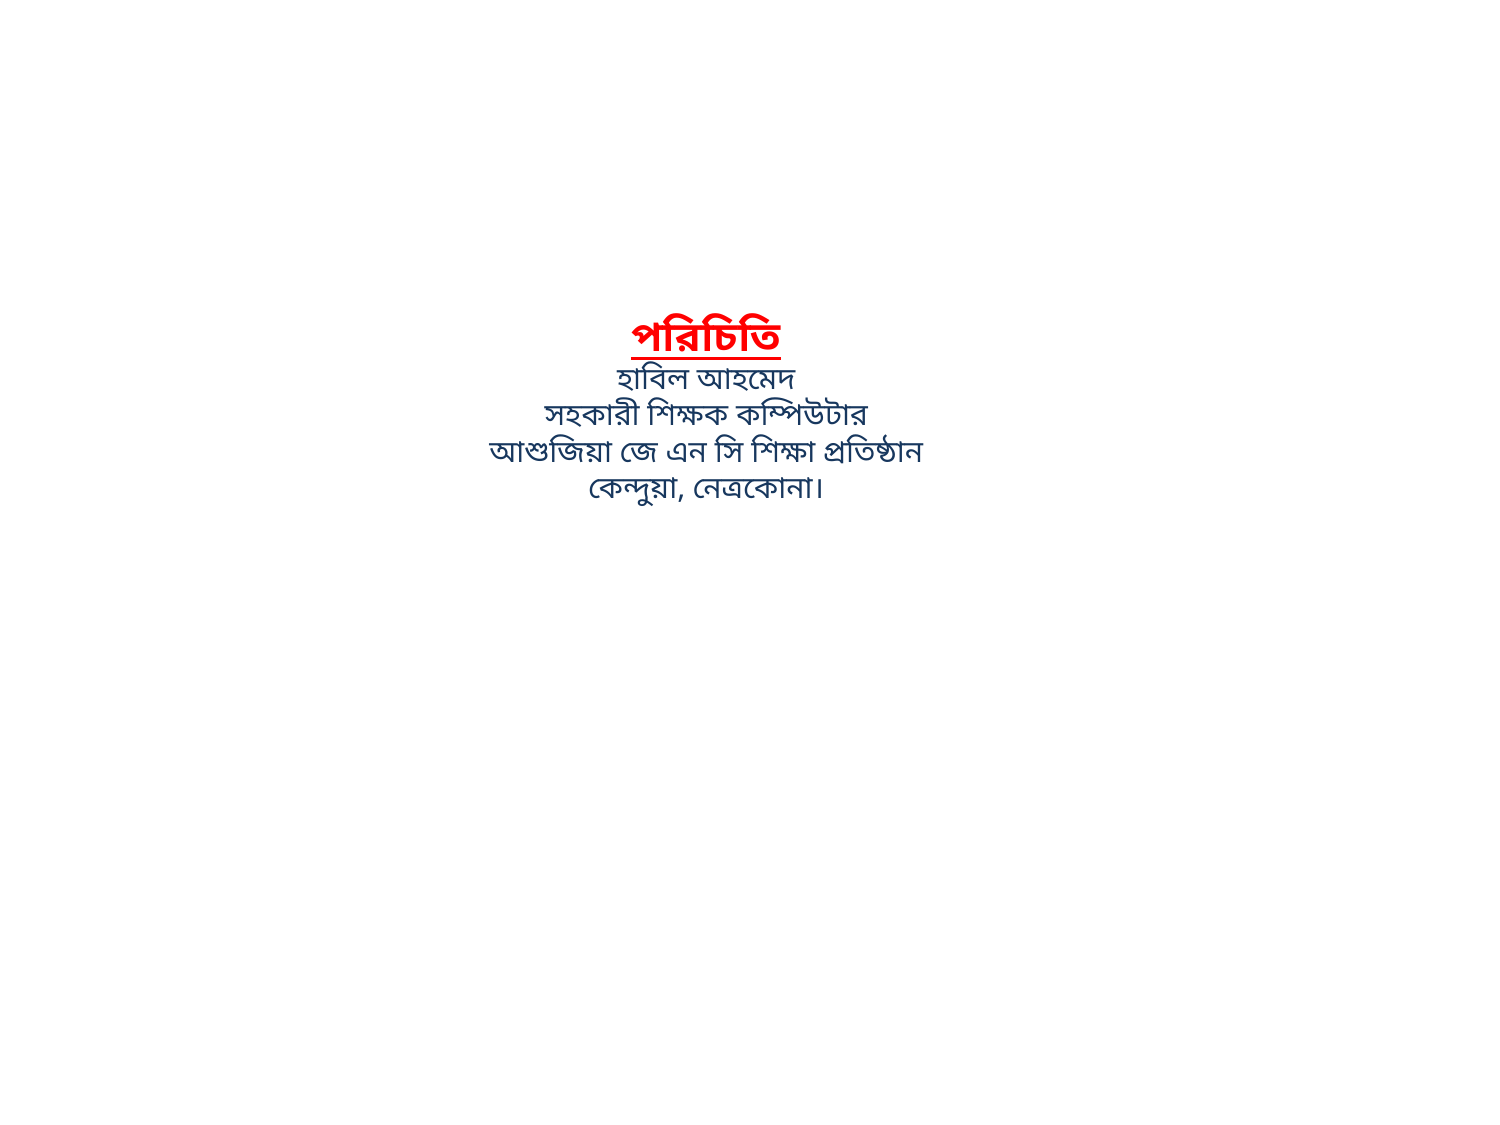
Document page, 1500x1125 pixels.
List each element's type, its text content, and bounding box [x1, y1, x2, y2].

title পরিচিতি হাবিল আহমেদ সহকারী শিক্ষক কম্পিউটার আশুজিয়া জে এন সি শিক্ষা প্রতিষ্ঠান কেন্দুয়া, নেত্রকোনা। [125, 149, 1288, 625]
